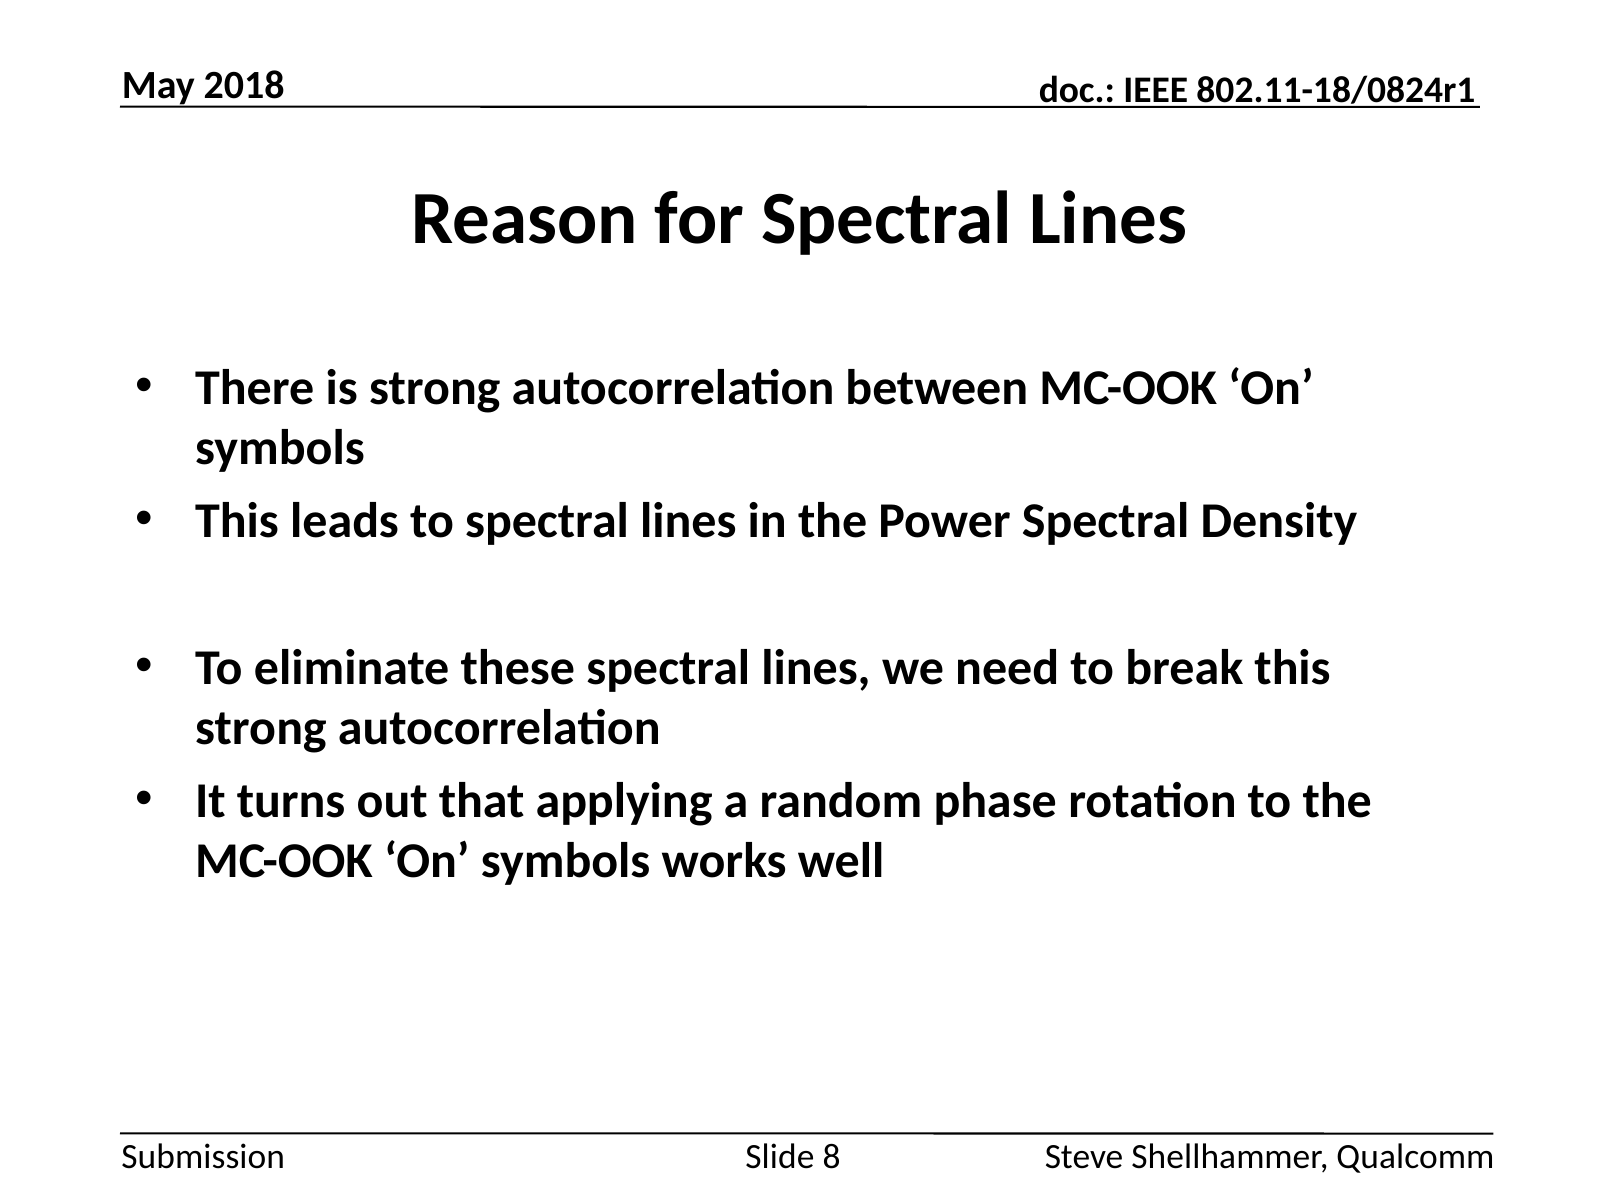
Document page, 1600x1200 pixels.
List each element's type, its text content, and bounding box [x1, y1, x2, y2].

title Reason for Spectral Lines [119, 119, 1480, 307]
list There is strong autocorrelation between MC-OOK ‘On’ symbols This leads to spectral lines in the Power Spectral Density To eliminate these spectral lines, we need to break this strong autocorrelation It turns out that applying a random phase rotation to the MC-OOK ‘On’ symbols works well [119, 346, 1438, 1067]
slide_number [121, 58, 451, 107]
slide_number Slide 8 [733, 1132, 854, 1197]
footer Steve Shellhammer, Qualcomm [937, 1132, 1495, 1174]
